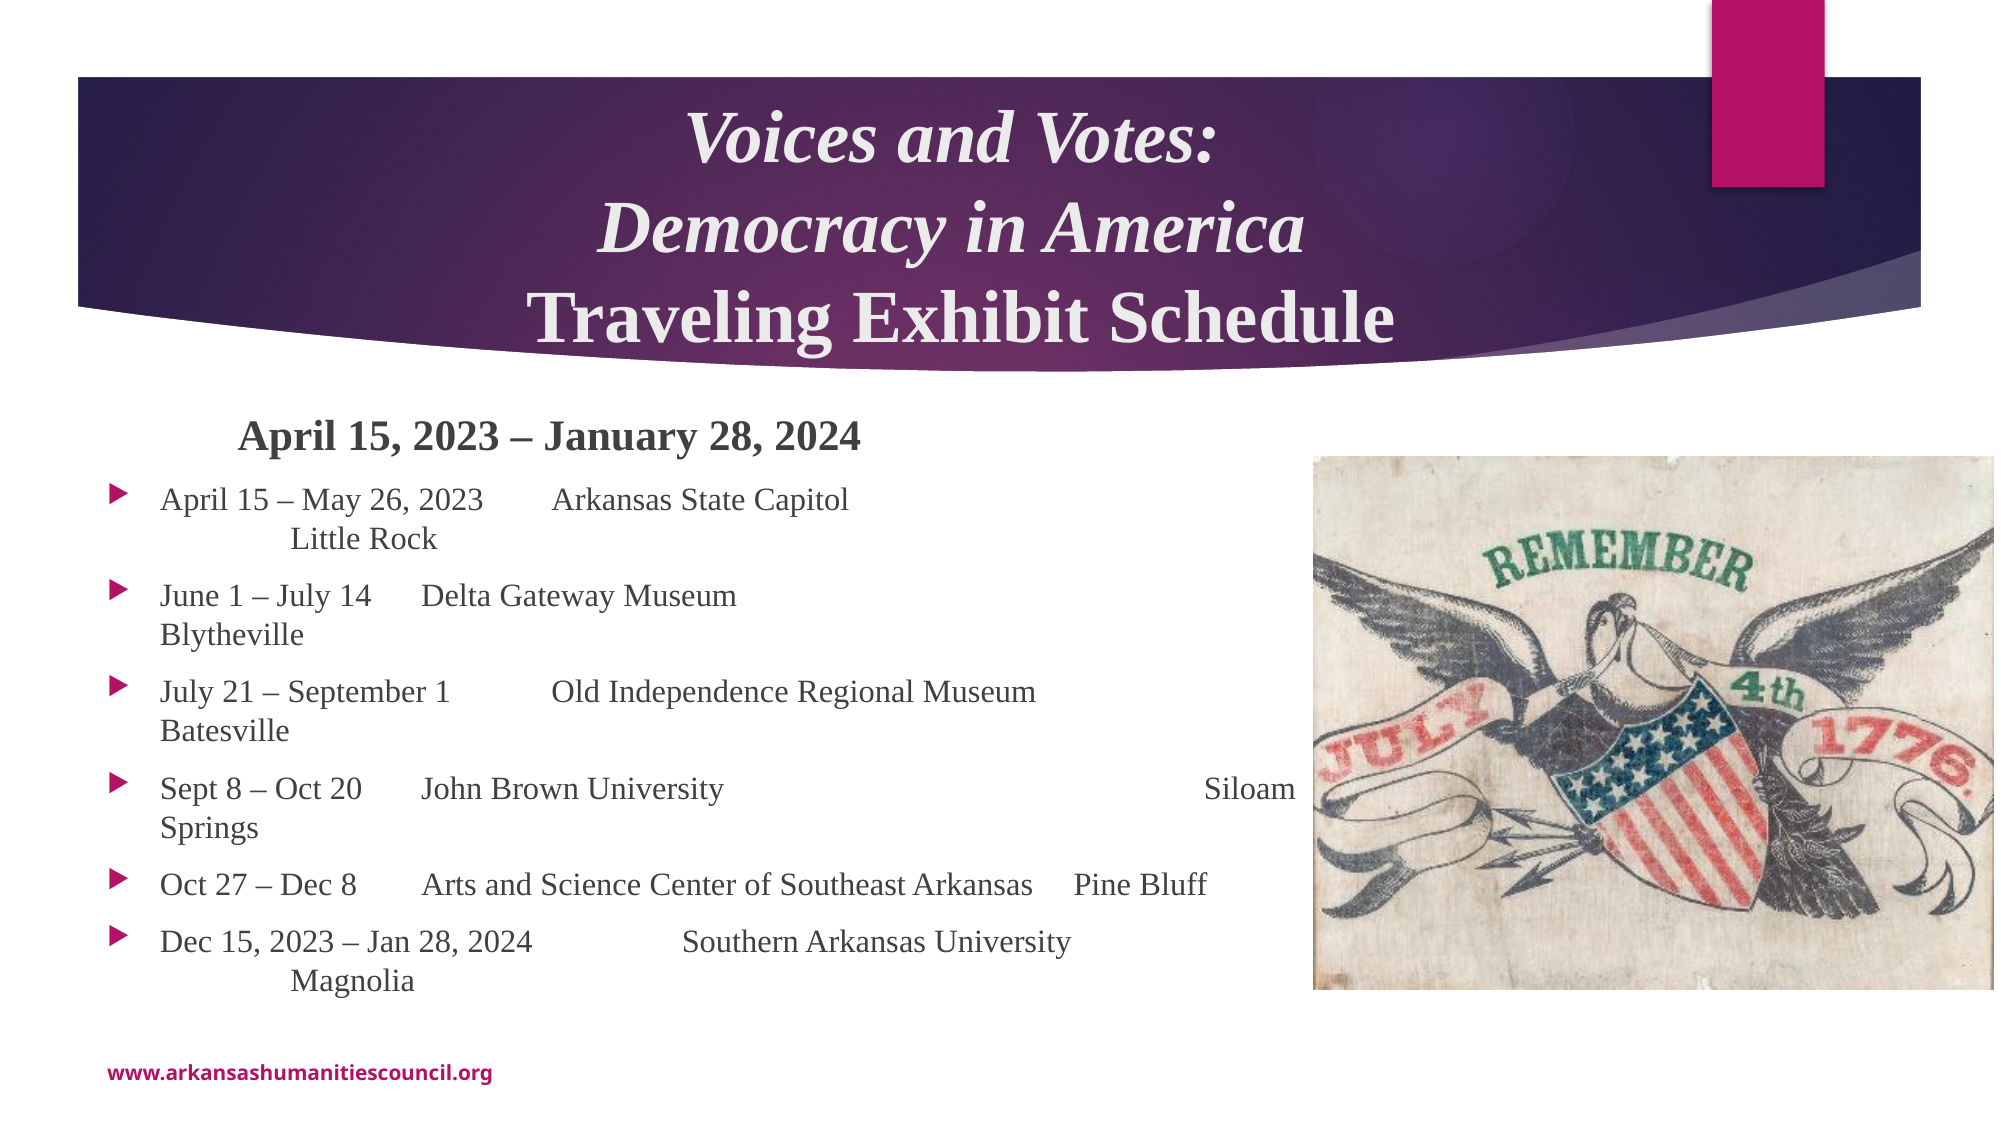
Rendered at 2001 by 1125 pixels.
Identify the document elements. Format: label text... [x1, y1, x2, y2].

title Voices and Votes: Democracy in America Traveling Exhibit Schedule [216, 95, 1707, 351]
footer www.arkansashumanitiescouncil.org [92, 1048, 726, 1099]
picture [1313, 456, 1994, 990]
list April 15, 2023 – January 28, 2024 April 15 – May 26, 2023 Arkansas State Capitol Little Rock June 1 – July 14 Delta Gateway Museum Blytheville July 21 – September 1 Old Independence Regional Museum Batesville Sept 8 – Oct 20 John Brown University Siloam Springs Oct 27 – Dec 8 Arts and Science Center of Southeast Arkansas Pine Bluff Dec 15, 2023 – Jan 28, 2024 Southern Arkansas University Magnolia [92, 399, 1314, 1012]
